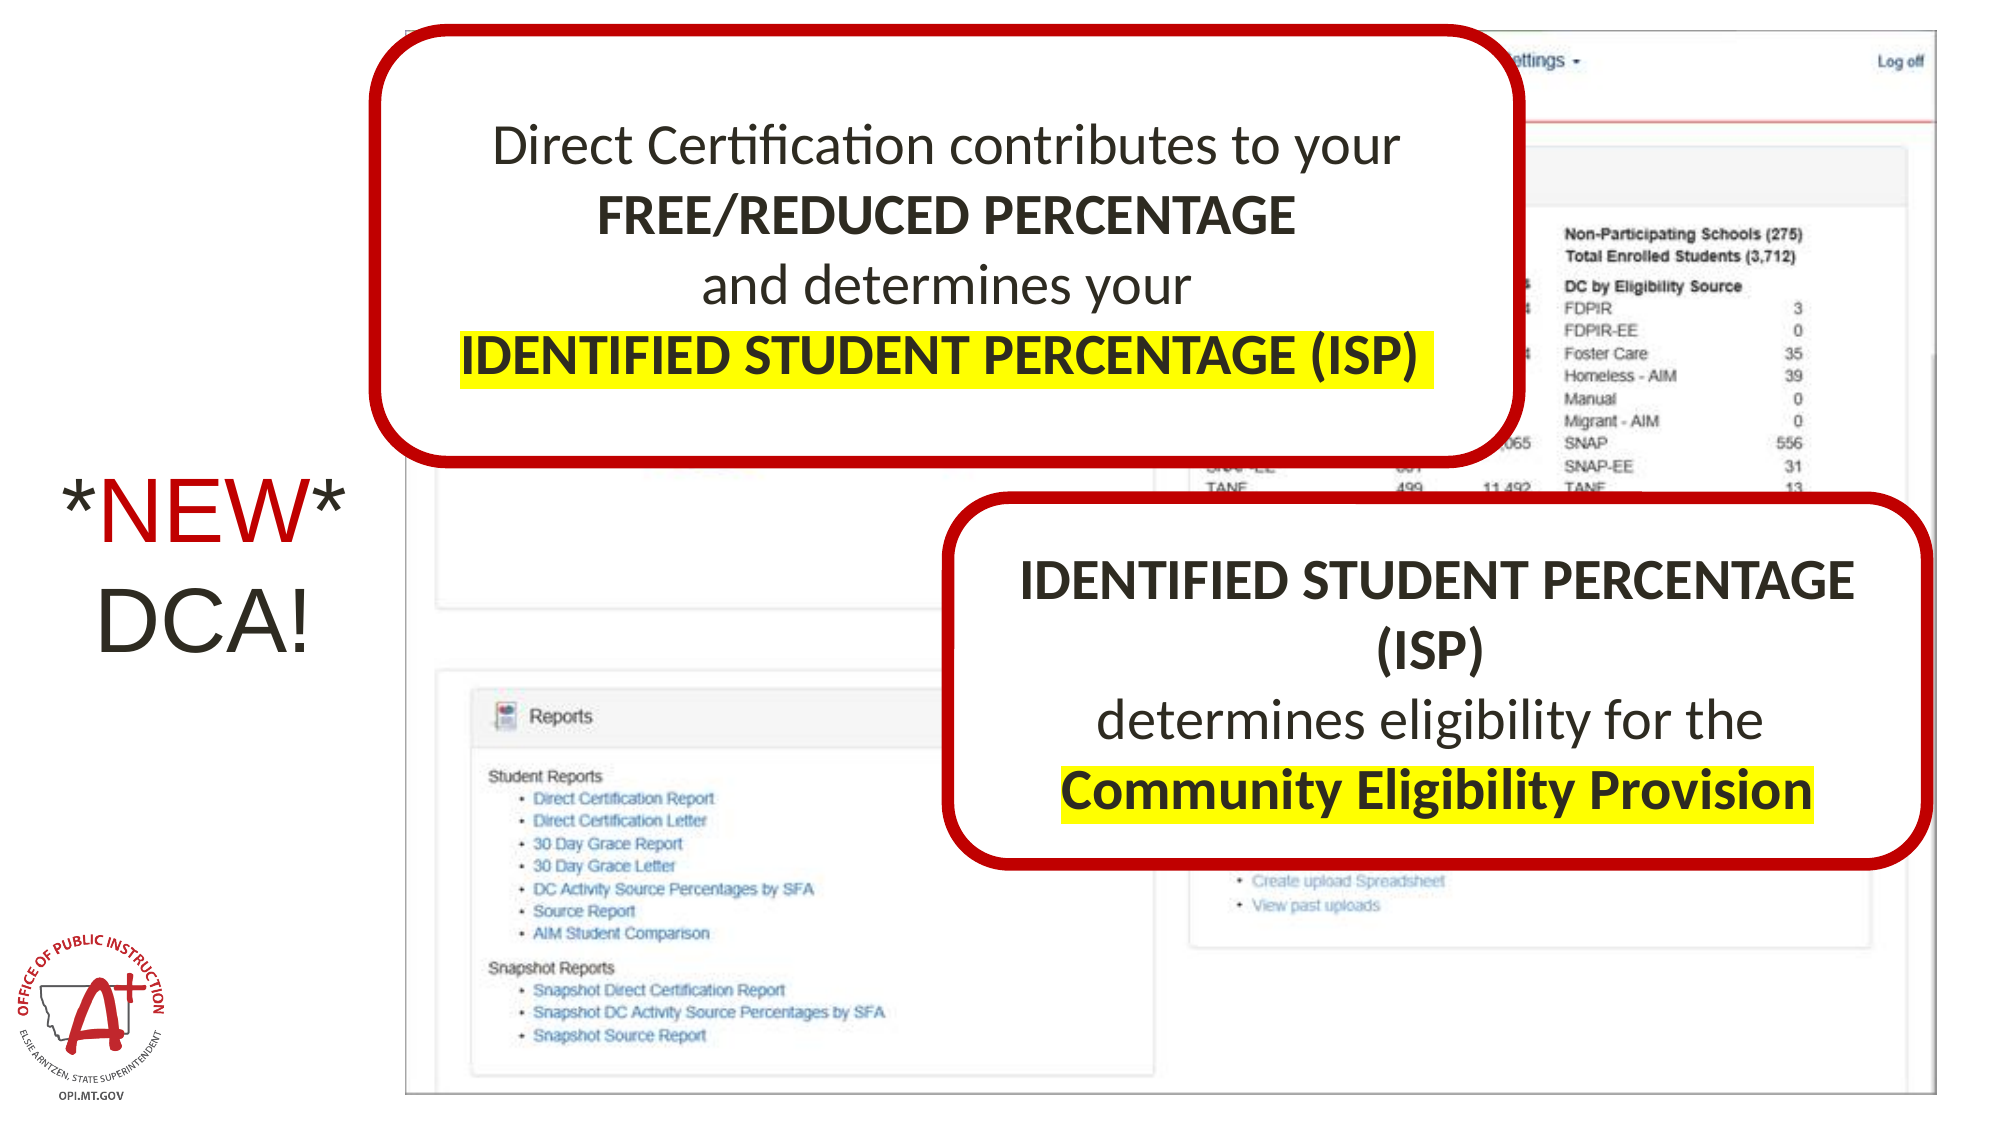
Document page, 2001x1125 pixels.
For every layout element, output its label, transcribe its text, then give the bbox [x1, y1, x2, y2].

picture [404, 30, 1938, 1095]
text_box *NEW* DCA! [33, 443, 375, 679]
picture [0, 931, 176, 1107]
text_box Direct Certification contributes to your FREE/REDUCED PERCENTAGE and determines your IDENTIFIED STUDENT PERCENTAGE (ISP) [374, 47, 399, 445]
